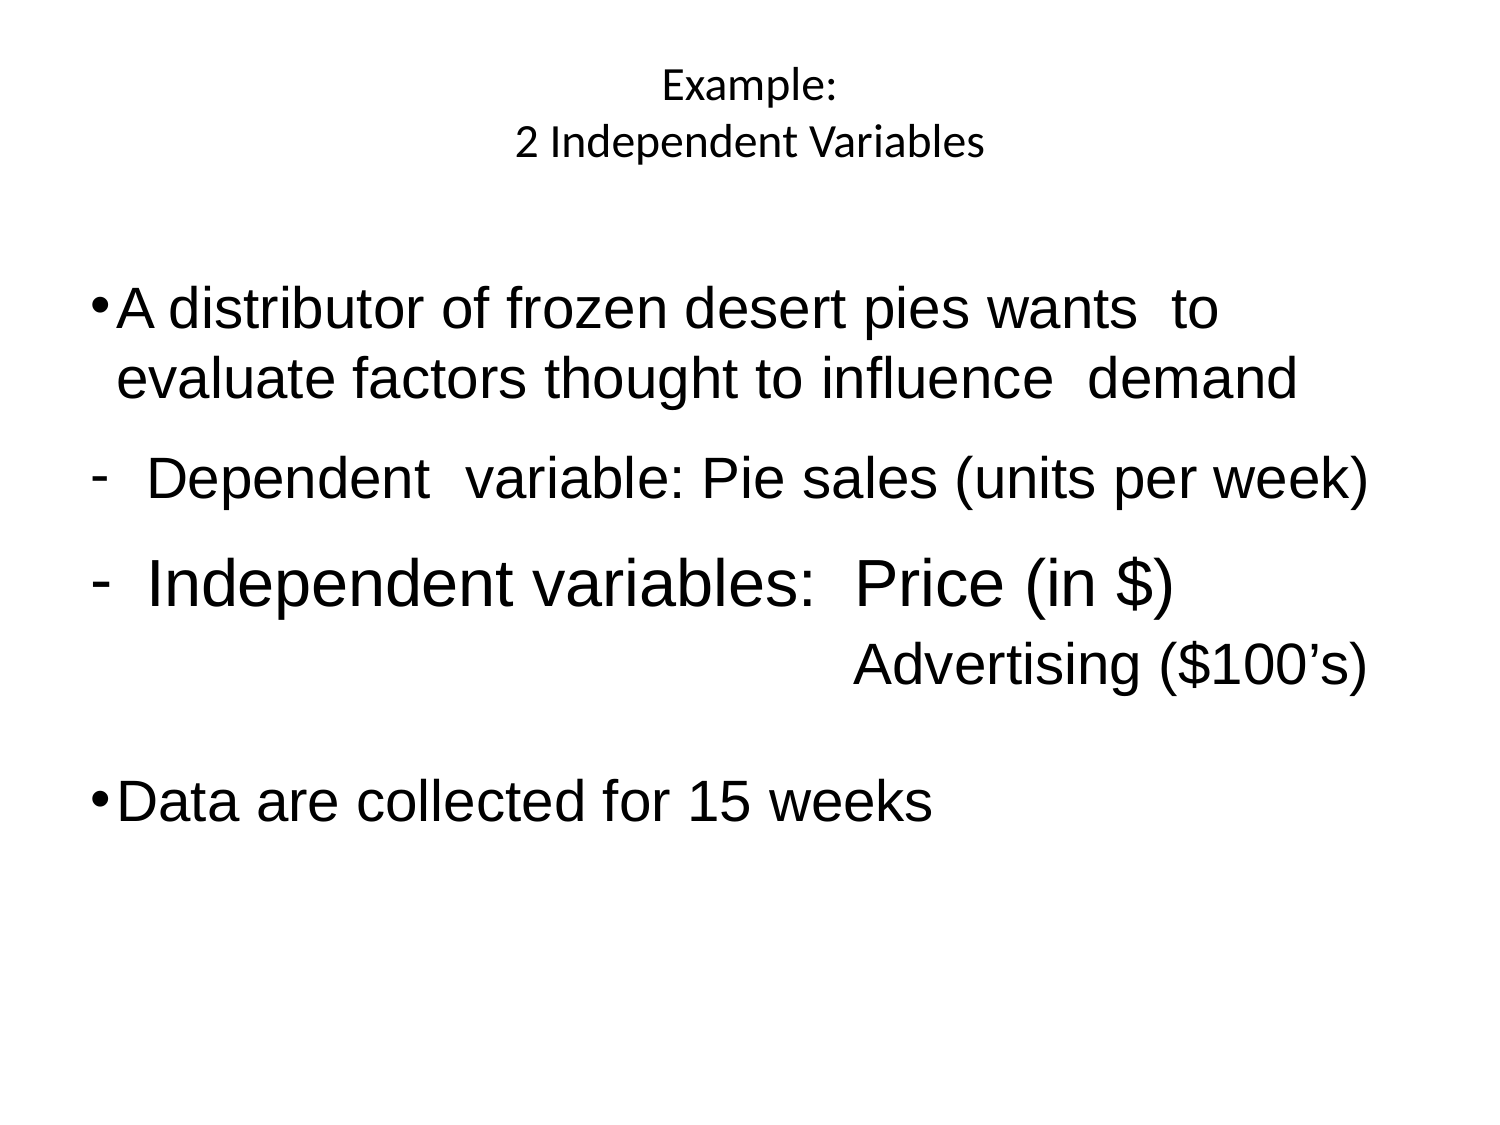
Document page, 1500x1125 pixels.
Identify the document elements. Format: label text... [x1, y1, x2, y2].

list A distributor of frozen desert pies wants to evaluate factors thought to influence demand Dependent variable: Pie sales (units per week) Independent variables: Price (in $) Advertising ($100’s) Data are collected for 15 weeks [75, 262, 1425, 1005]
title Example: 2 Independent Variables [75, 45, 1425, 233]
